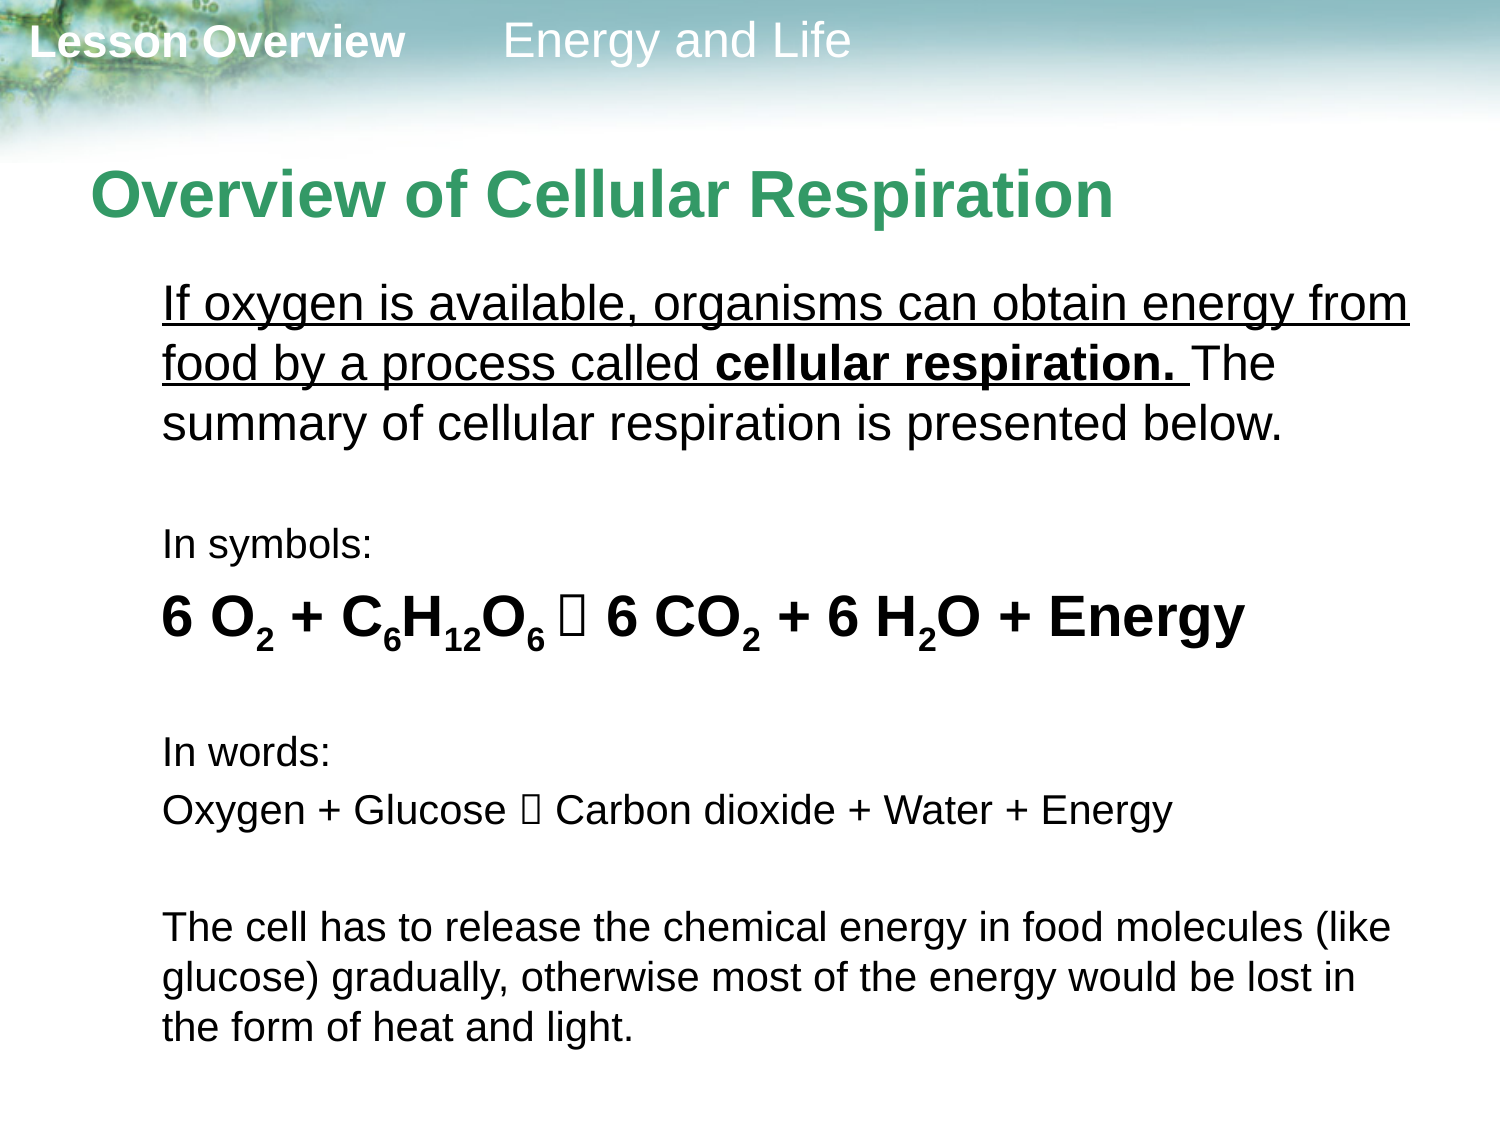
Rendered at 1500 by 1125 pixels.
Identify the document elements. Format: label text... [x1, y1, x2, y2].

picture [0, 0, 1500, 163]
title Overview of Cellular Respiration [74, 124, 1426, 258]
list If oxygen is available, organisms can obtain energy from food by a process called cellular respiration. The summary of cellular respiration is presented below. In symbols: 6 O2 + C6H12O6  6 CO2 + 6 H2O + Energy In words: Oxygen + Glucose  Carbon dioxide + Water + Energy The cell has to release the chemical energy in food molecules (like glucose) gradually, otherwise most of the energy would be lost in the form of heat and light. [24, 262, 1426, 1006]
